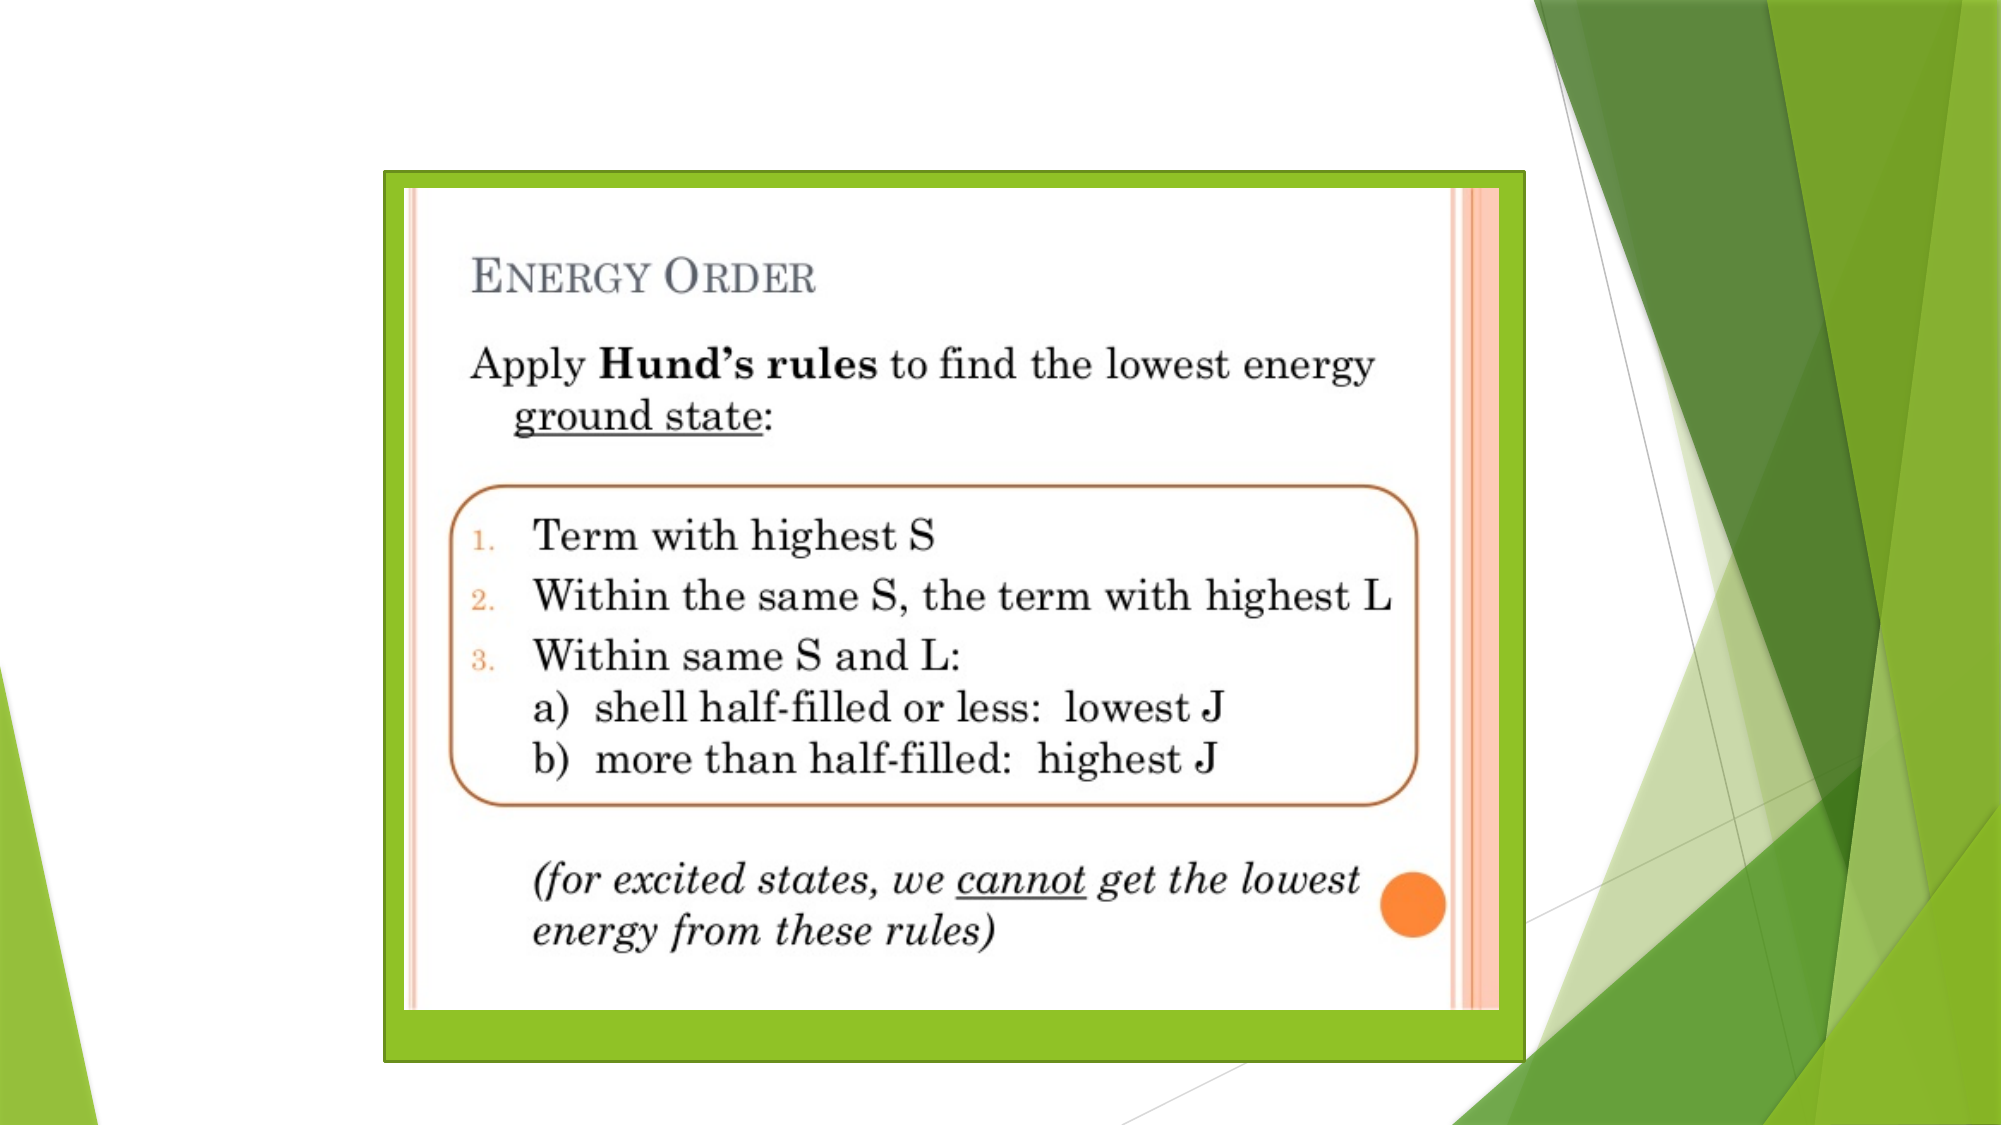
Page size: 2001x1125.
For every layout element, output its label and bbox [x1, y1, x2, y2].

text_box [383, 170, 1526, 1063]
picture [404, 187, 1499, 1010]
